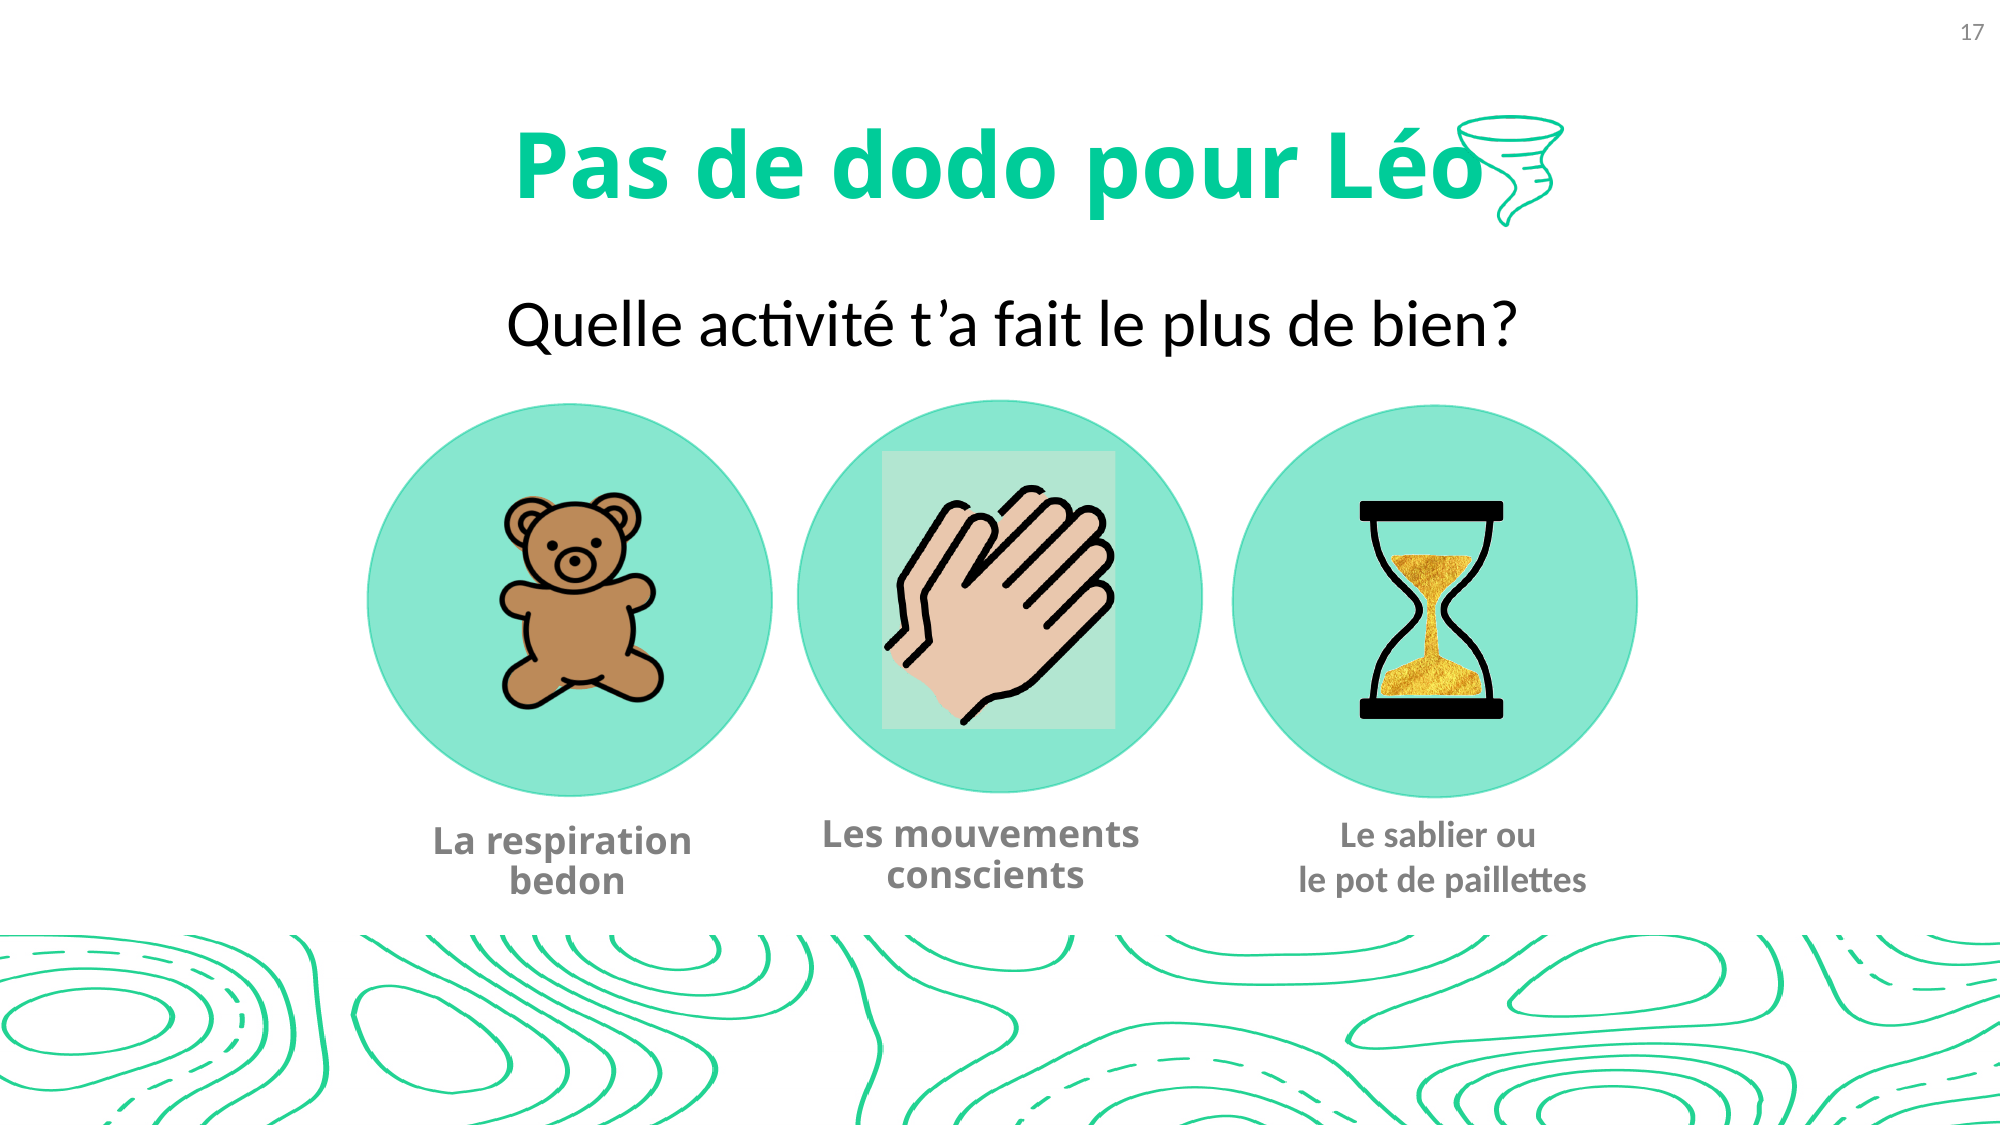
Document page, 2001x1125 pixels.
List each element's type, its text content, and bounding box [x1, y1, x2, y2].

picture [439, 468, 717, 732]
text_box La respiration bedon [265, 753, 555, 935]
text_box [1231, 427, 1639, 799]
text_box Quelle activité t’a fait le plus de bien? [374, 222, 1668, 427]
picture [882, 451, 1116, 729]
text_box [366, 427, 773, 753]
text_box [796, 427, 1204, 747]
picture [1343, 485, 1516, 731]
slide_number 17 [1550, 0, 2000, 61]
picture [0, 935, 2000, 1125]
title Pas de dodo pour Léo [137, 59, 1863, 278]
picture [1435, 93, 1586, 244]
text_box Le sablier ou le pot de paillettes [1203, 802, 1683, 908]
text_box Les mouvements conscients [555, 747, 1417, 935]
